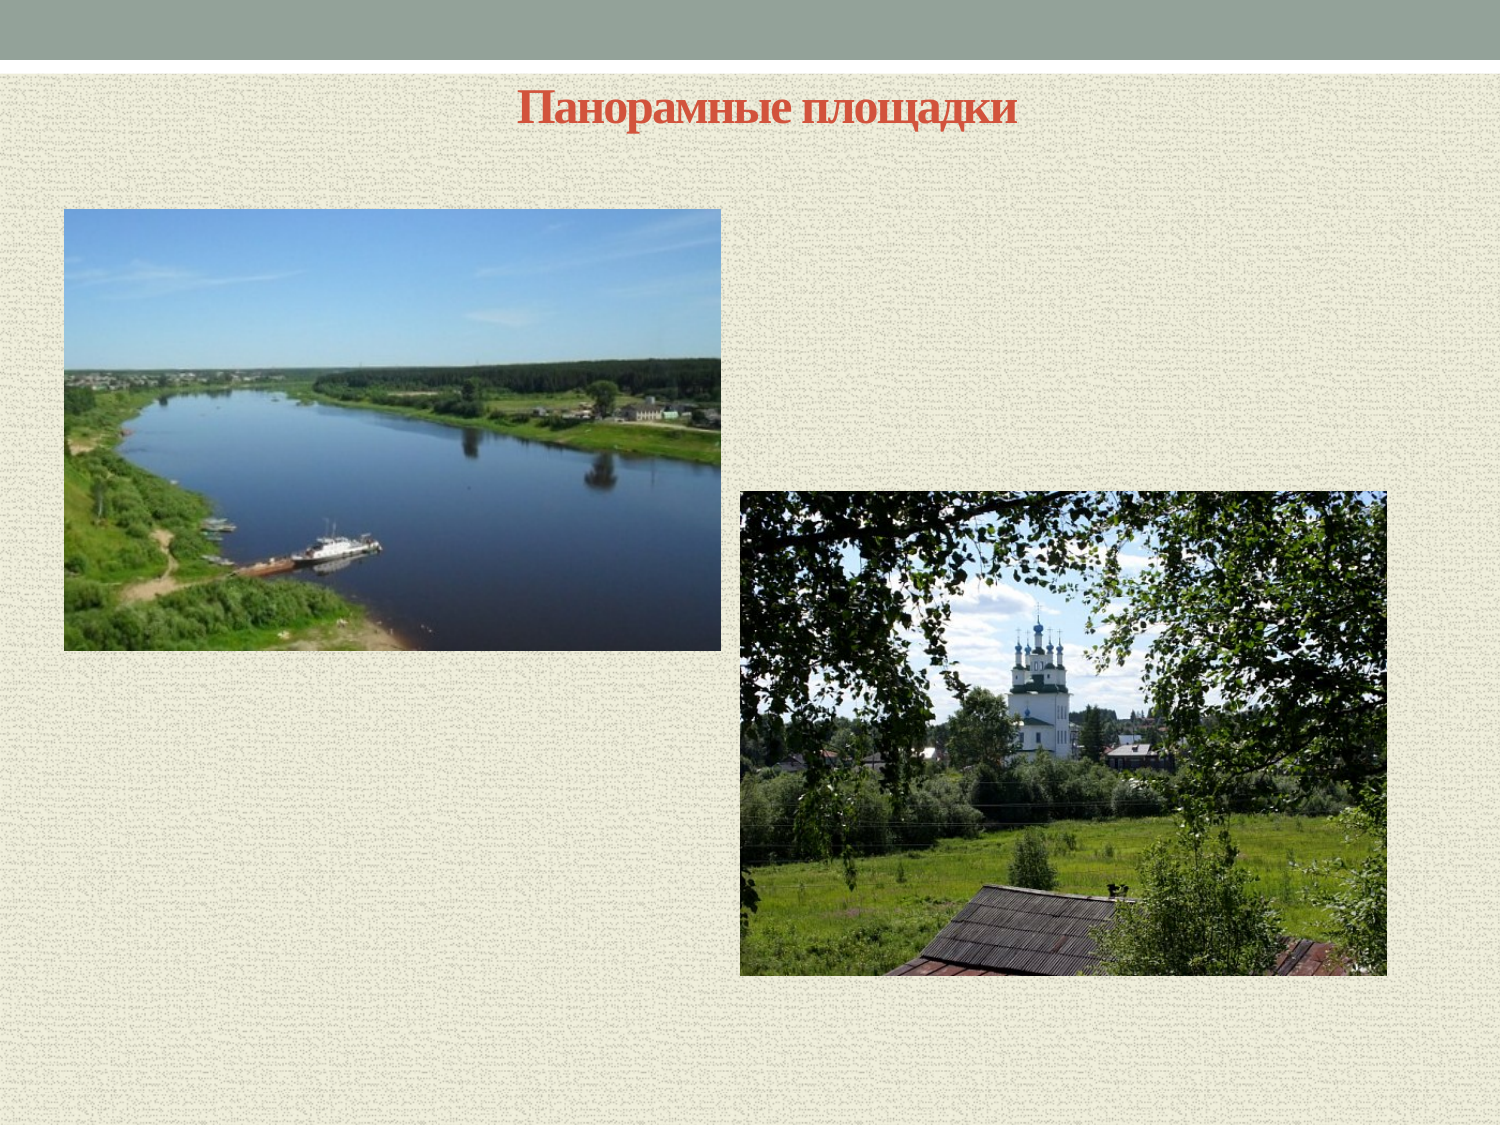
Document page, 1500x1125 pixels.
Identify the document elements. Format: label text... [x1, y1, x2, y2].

picture [64, 209, 721, 651]
title Панорамные площадки [395, 30, 1140, 176]
picture [740, 491, 1387, 977]
